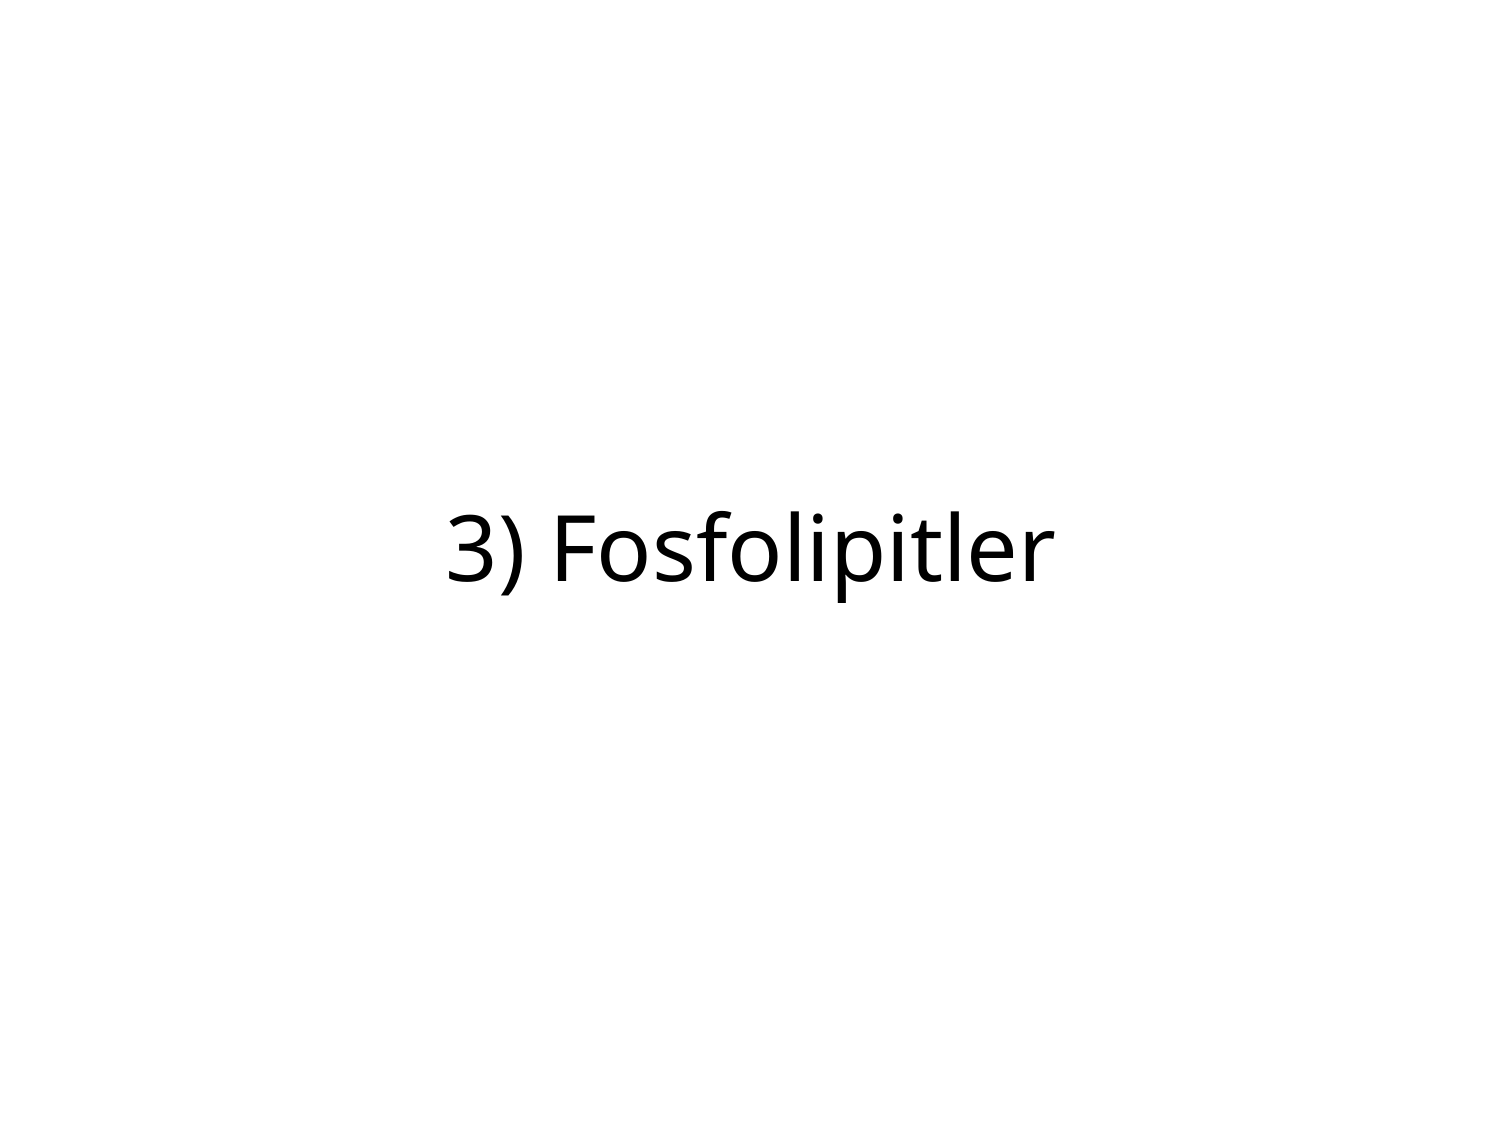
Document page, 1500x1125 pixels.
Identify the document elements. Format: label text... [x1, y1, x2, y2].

title 3) Fosfolipitler [76, 338, 1427, 752]
